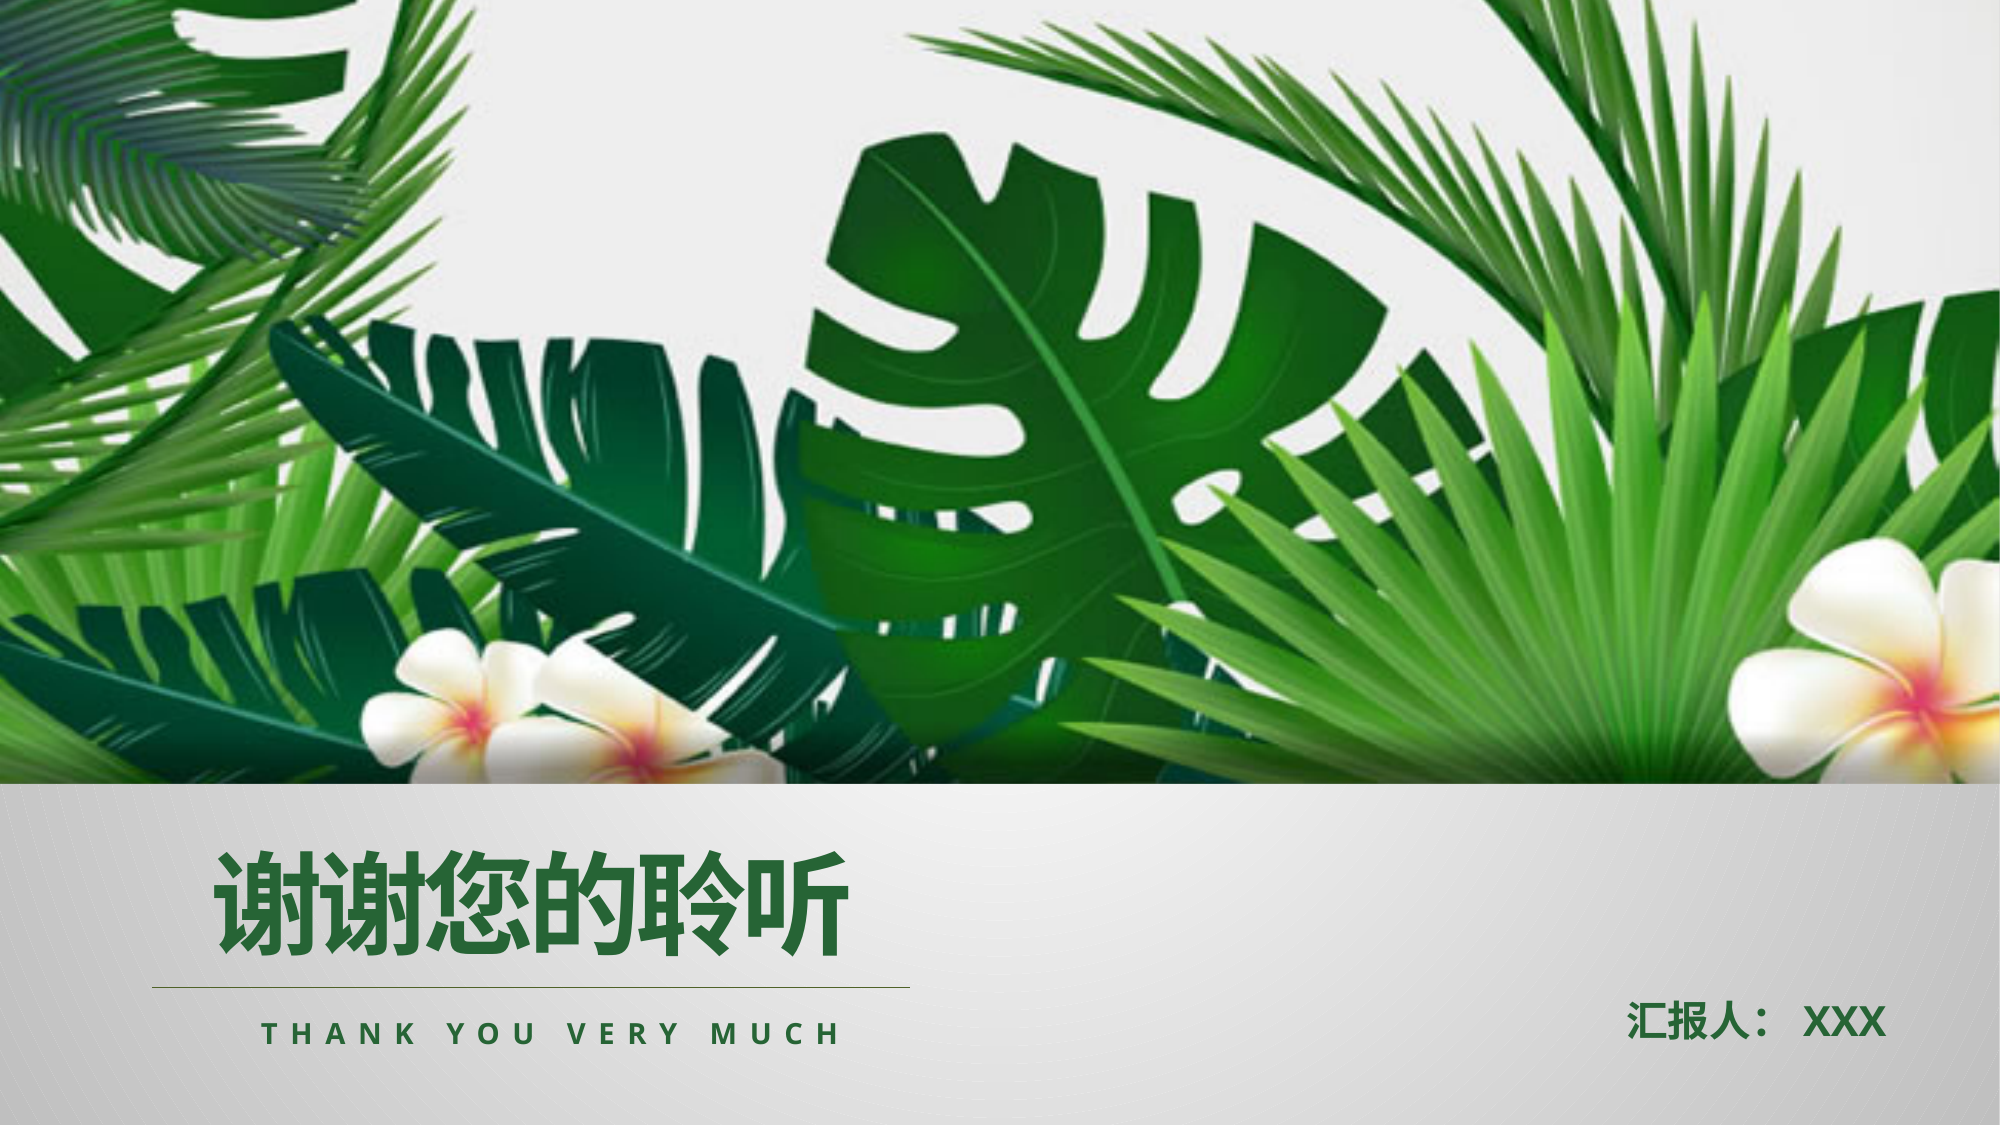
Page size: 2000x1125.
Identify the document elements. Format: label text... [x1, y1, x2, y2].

picture [0, 0, 2000, 784]
text_box 谢谢您的聆听 [195, 826, 1071, 977]
text_box THANK YOU VERY MUCH [246, 1008, 874, 1058]
text_box 汇报人：XXX [1611, 987, 1902, 1053]
